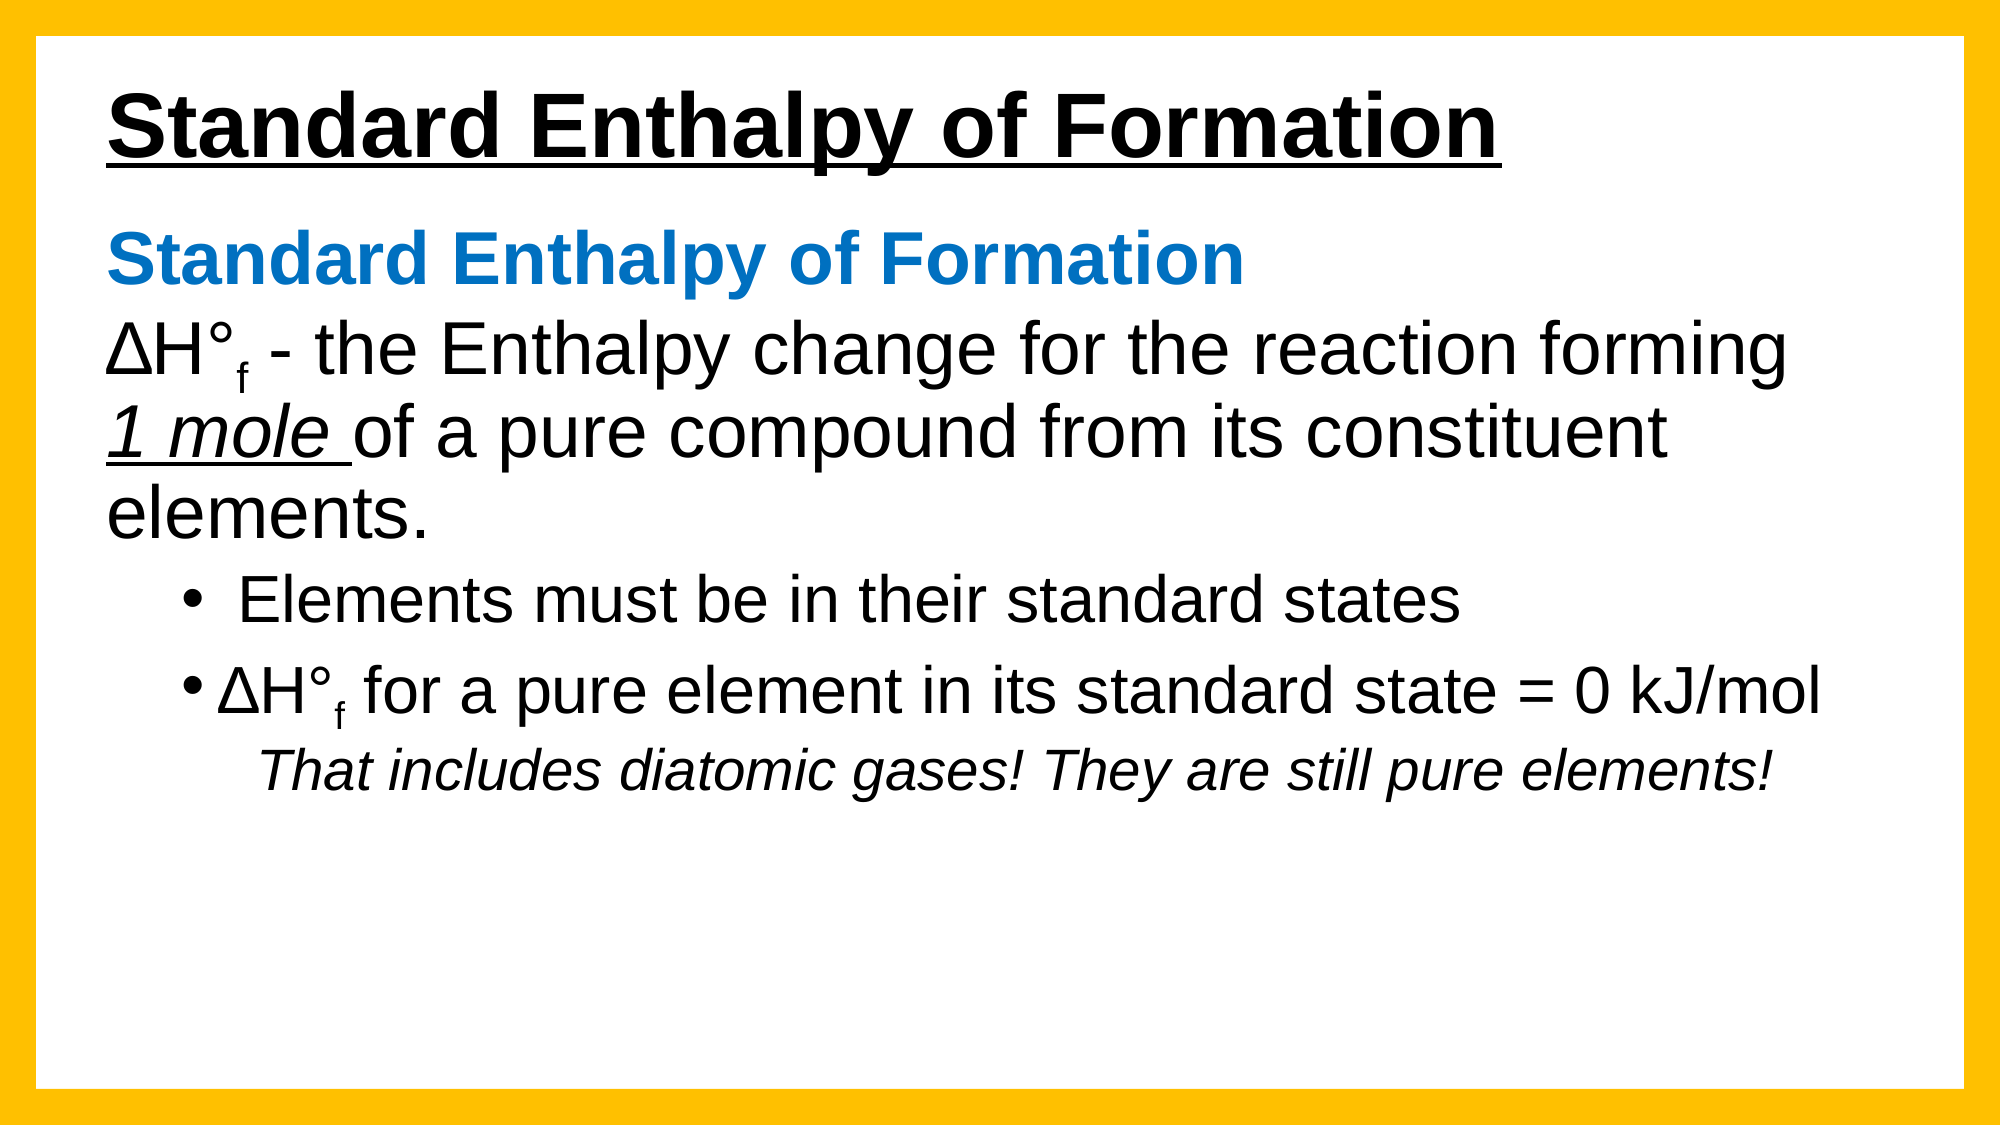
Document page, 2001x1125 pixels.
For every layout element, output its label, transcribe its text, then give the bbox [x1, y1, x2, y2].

text_box [0, 0, 2000, 1125]
list Standard Enthalpy of Formation ∆H°f - the Enthalpy change for the reaction forming 1 mole of a pure compound from its constituent elements. Elements must be in their standard states ∆H°f for a pure element in its standard state = 0 kJ/mol That includes diatomic gases! They are still pure elements! [91, 212, 1963, 1100]
title Standard Enthalpy of Formation [91, 34, 1675, 212]
